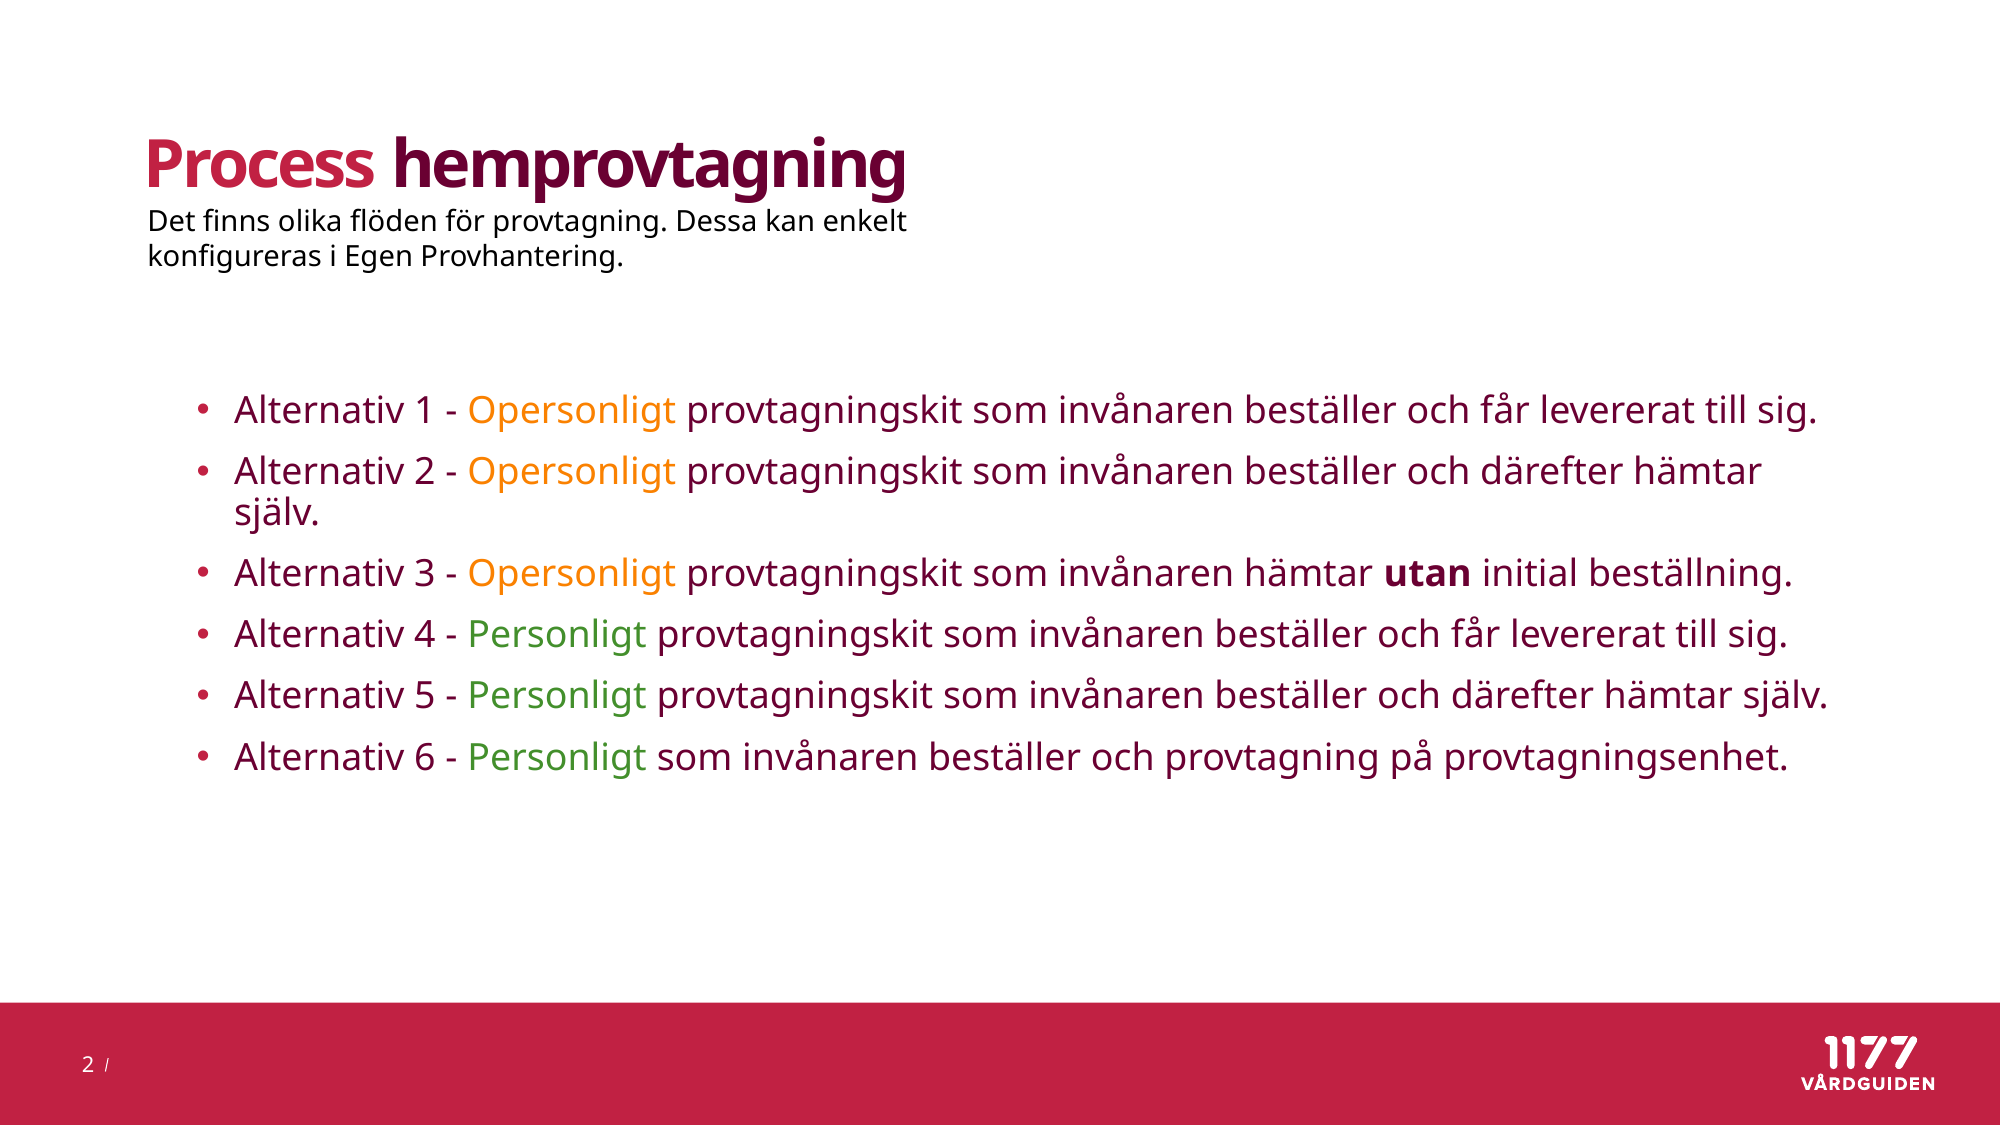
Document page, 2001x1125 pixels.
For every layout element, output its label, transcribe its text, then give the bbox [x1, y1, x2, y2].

text_box Det finns olika flöden för provtagning. Dessa kan enkelt konfigureras i Egen Provhantering. [147, 202, 912, 337]
list Alternativ 1 - Opersonligt provtagningskit som invånaren beställer och får levererat till sig. Alternativ 2 - Opersonligt provtagningskit som invånaren beställer och därefter hämtar själv. Alternativ 3 - Opersonligt provtagningskit som invånaren hämtar utan initial beställning. Alternativ 4 - Personligt provtagningskit som invånaren beställer och får levererat till sig. Alternativ 5 - Personligt provtagningskit som invånaren beställer och därefter hämtar själv. Alternativ 6 - Personligt som invånaren beställer och provtagning på provtagningsenhet. [196, 390, 1841, 815]
title Process hemprovtagning [143, 13, 1796, 203]
slide_number 2 [45, 1035, 110, 1096]
